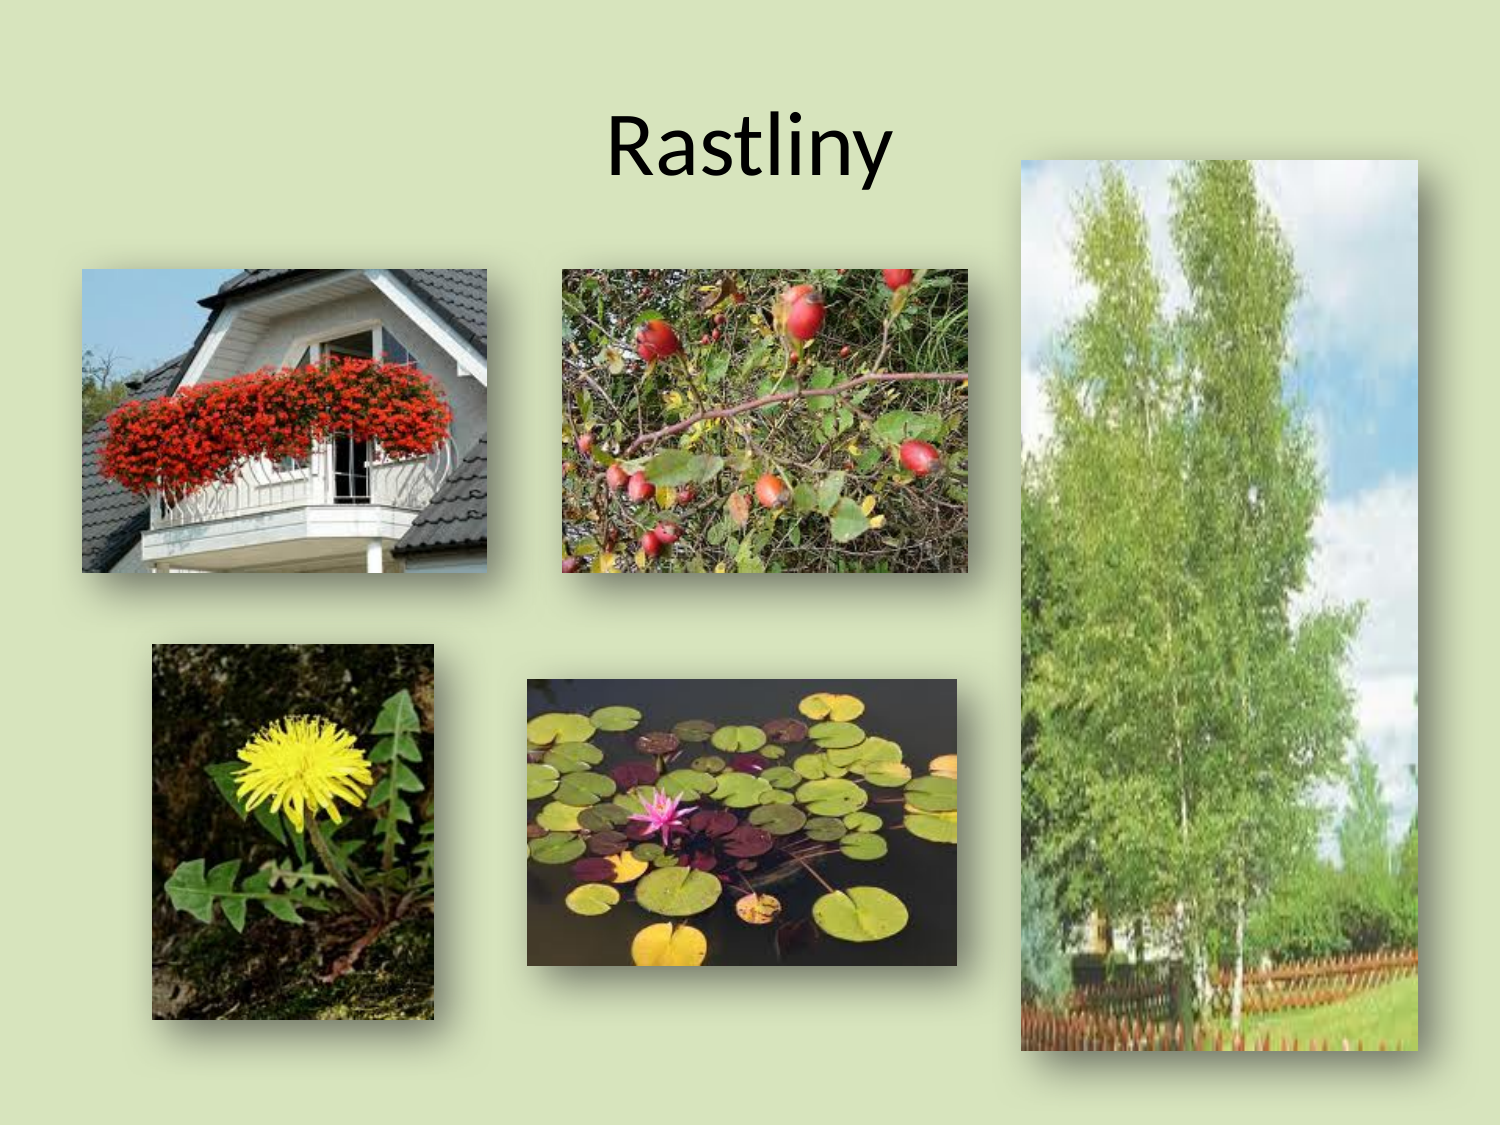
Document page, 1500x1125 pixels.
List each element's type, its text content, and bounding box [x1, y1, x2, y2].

title Rastliny [75, 45, 1425, 233]
picture [562, 269, 968, 573]
picture [1021, 160, 1418, 1051]
picture [527, 679, 958, 966]
picture [81, 269, 487, 573]
picture [152, 644, 434, 1020]
